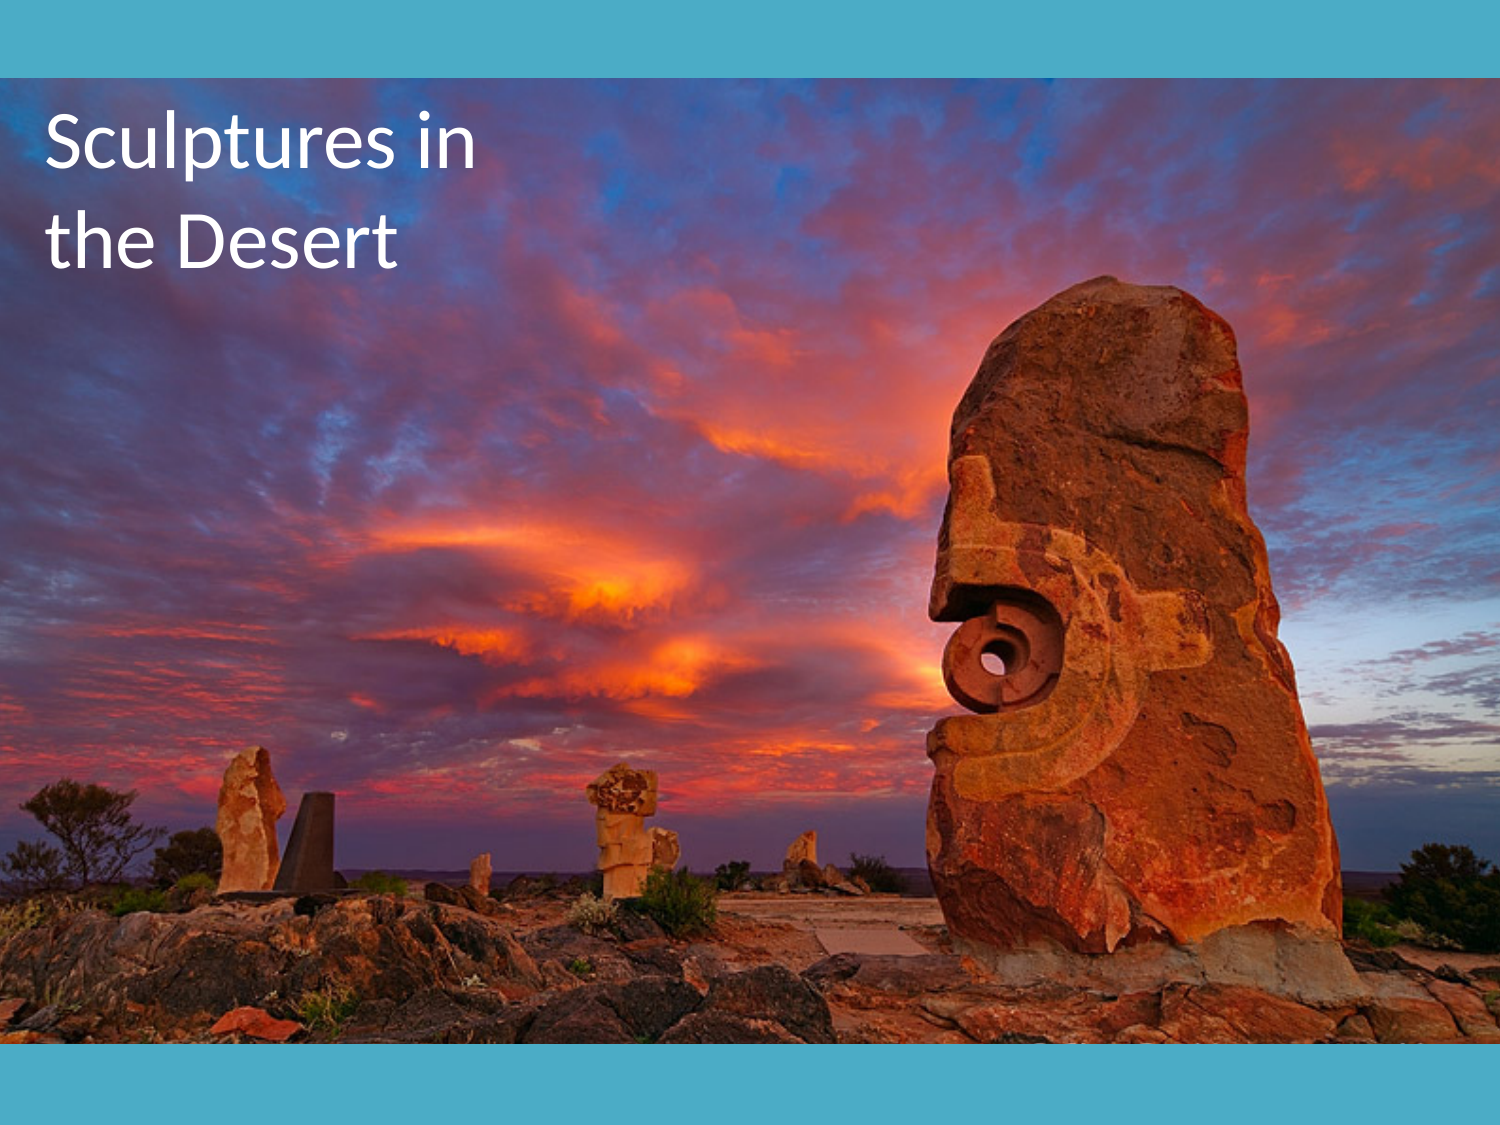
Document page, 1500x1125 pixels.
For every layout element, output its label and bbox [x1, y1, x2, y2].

picture [0, 77, 1500, 1045]
